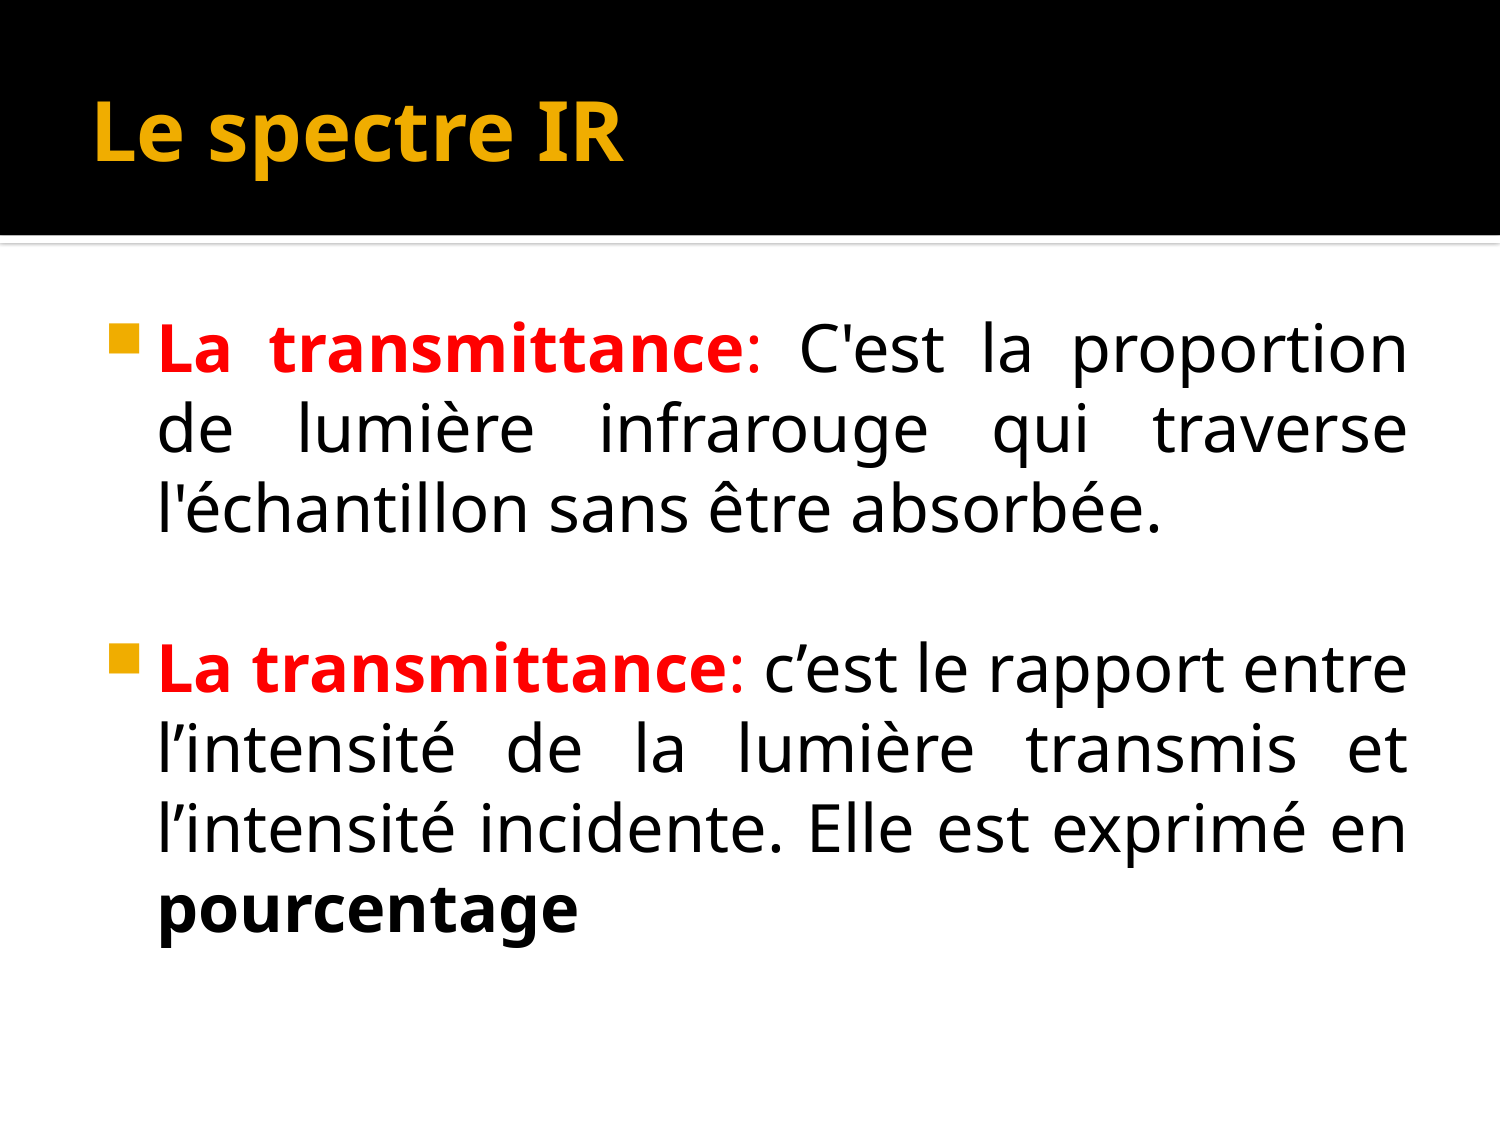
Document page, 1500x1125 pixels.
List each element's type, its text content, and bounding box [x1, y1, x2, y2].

list La transmittance: C'est la proportion de lumière infrarouge qui traverse l'échantillon sans être absorbée. La transmittance: c’est le rapport entre l’intensité de la lumière transmis et l’intensité incidente. Elle est exprimé en pourcentage [75, 291, 1425, 1050]
title Le spectre IR [75, 25, 1425, 231]
